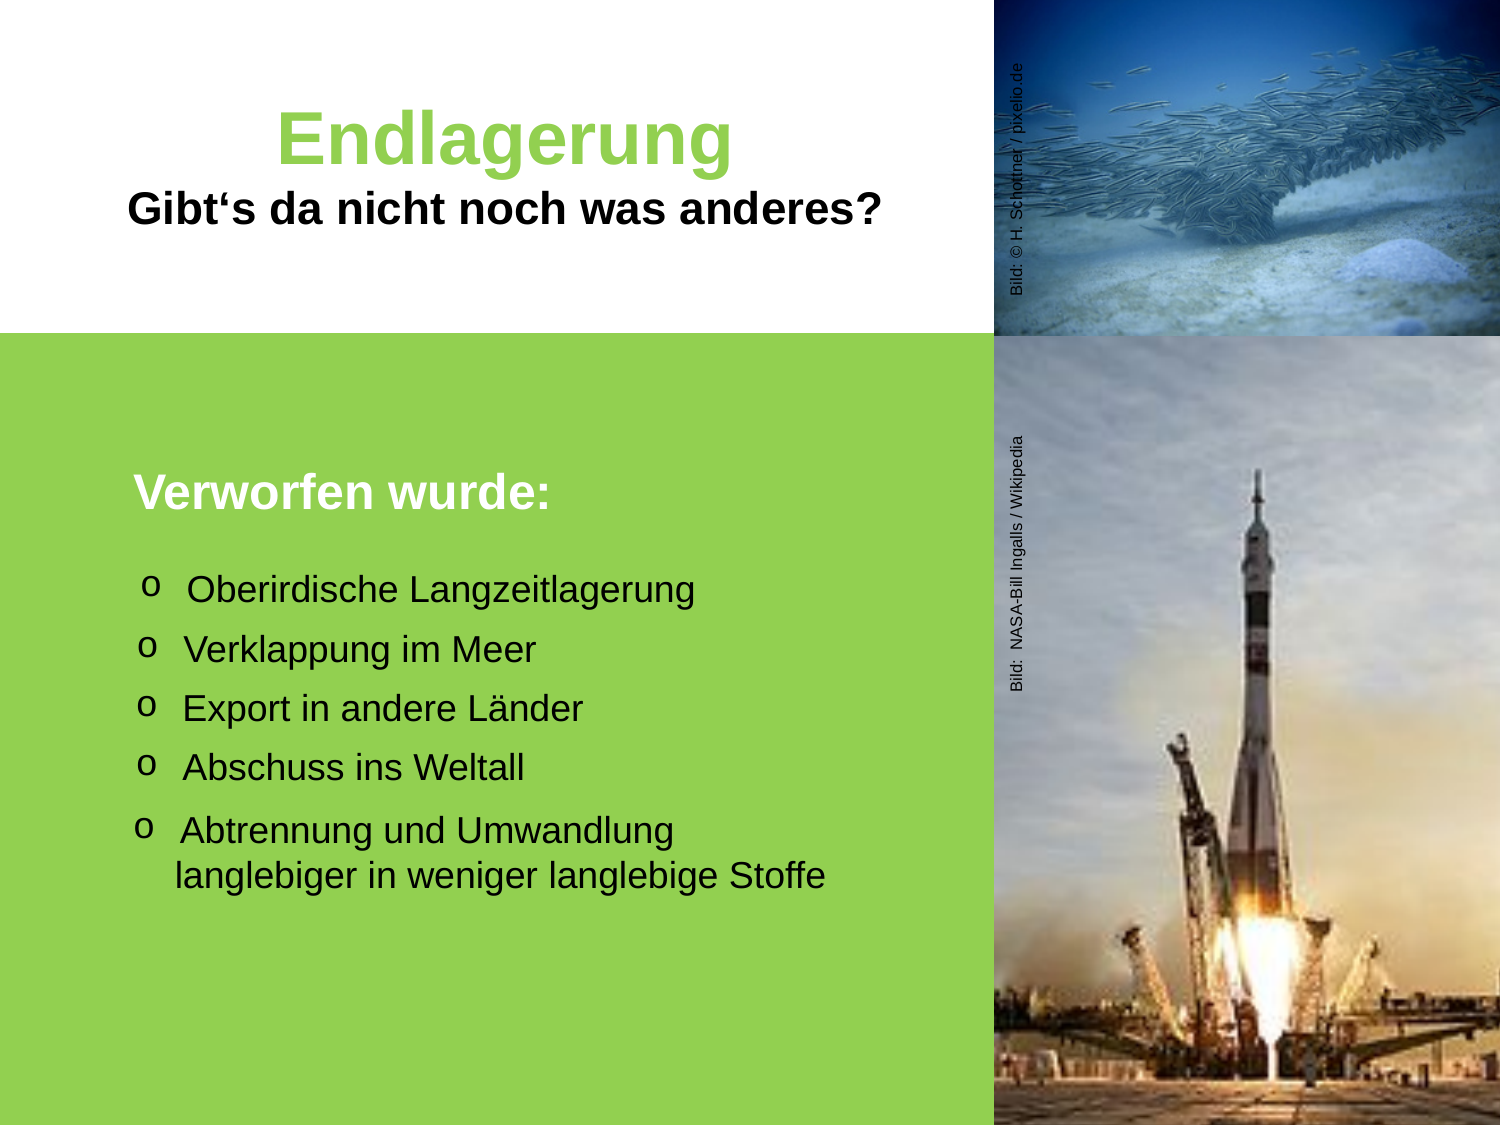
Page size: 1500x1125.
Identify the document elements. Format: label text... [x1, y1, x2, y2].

title Endlagerung Gibt‘s da nicht noch was anderes? [84, 67, 928, 256]
text_box Abschuss ins Weltall [120, 737, 540, 796]
list Verworfen wurde: [118, 451, 760, 523]
text_box Export in andere Länder [120, 676, 599, 737]
text_box Abtrennung und Umwandlung langlebiger in weniger langlebige Stoffe [118, 798, 868, 904]
text_box Verklappung im Meer [121, 617, 552, 676]
text_box Oberirdische Langzeitlagerung [125, 557, 711, 617]
picture [994, 0, 1500, 1125]
text_box [0, 333, 989, 1125]
